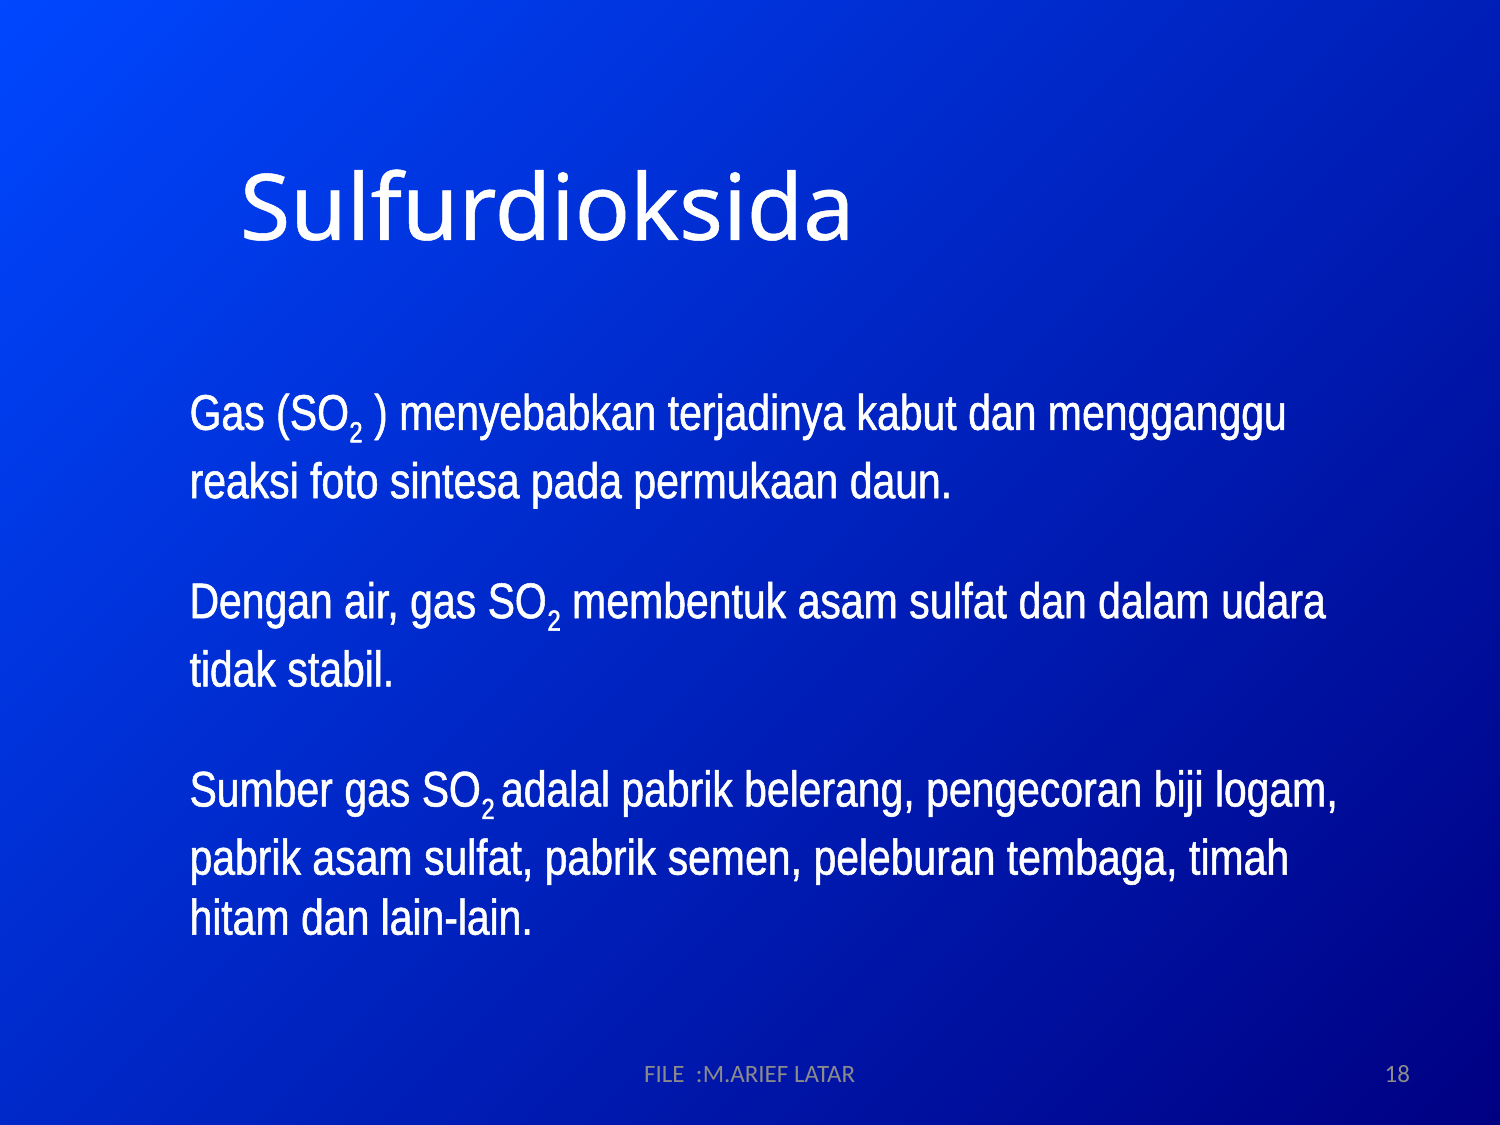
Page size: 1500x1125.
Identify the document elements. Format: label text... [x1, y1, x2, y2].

text_box Gas (SO2 ) menyebabkan terjadinya kabut dan mengganggu reaksi foto sintesa pada permukaan daun. Dengan air, gas SO2 membentuk asam sulfat dan dalam udara tidak stabil. Sumber gas SO2 adalal pabrik belerang, pengecoran biji logam, pabrik asam sulfat, pabrik semen, peleburan tembaga, timah hitam dan lain-lain. [174, 312, 1375, 1012]
title Sulfurdioksida [225, 137, 1075, 269]
slide_number 18 [1074, 1042, 1425, 1103]
footer FILE :M.ARIEF LATAR [512, 1042, 988, 1103]
